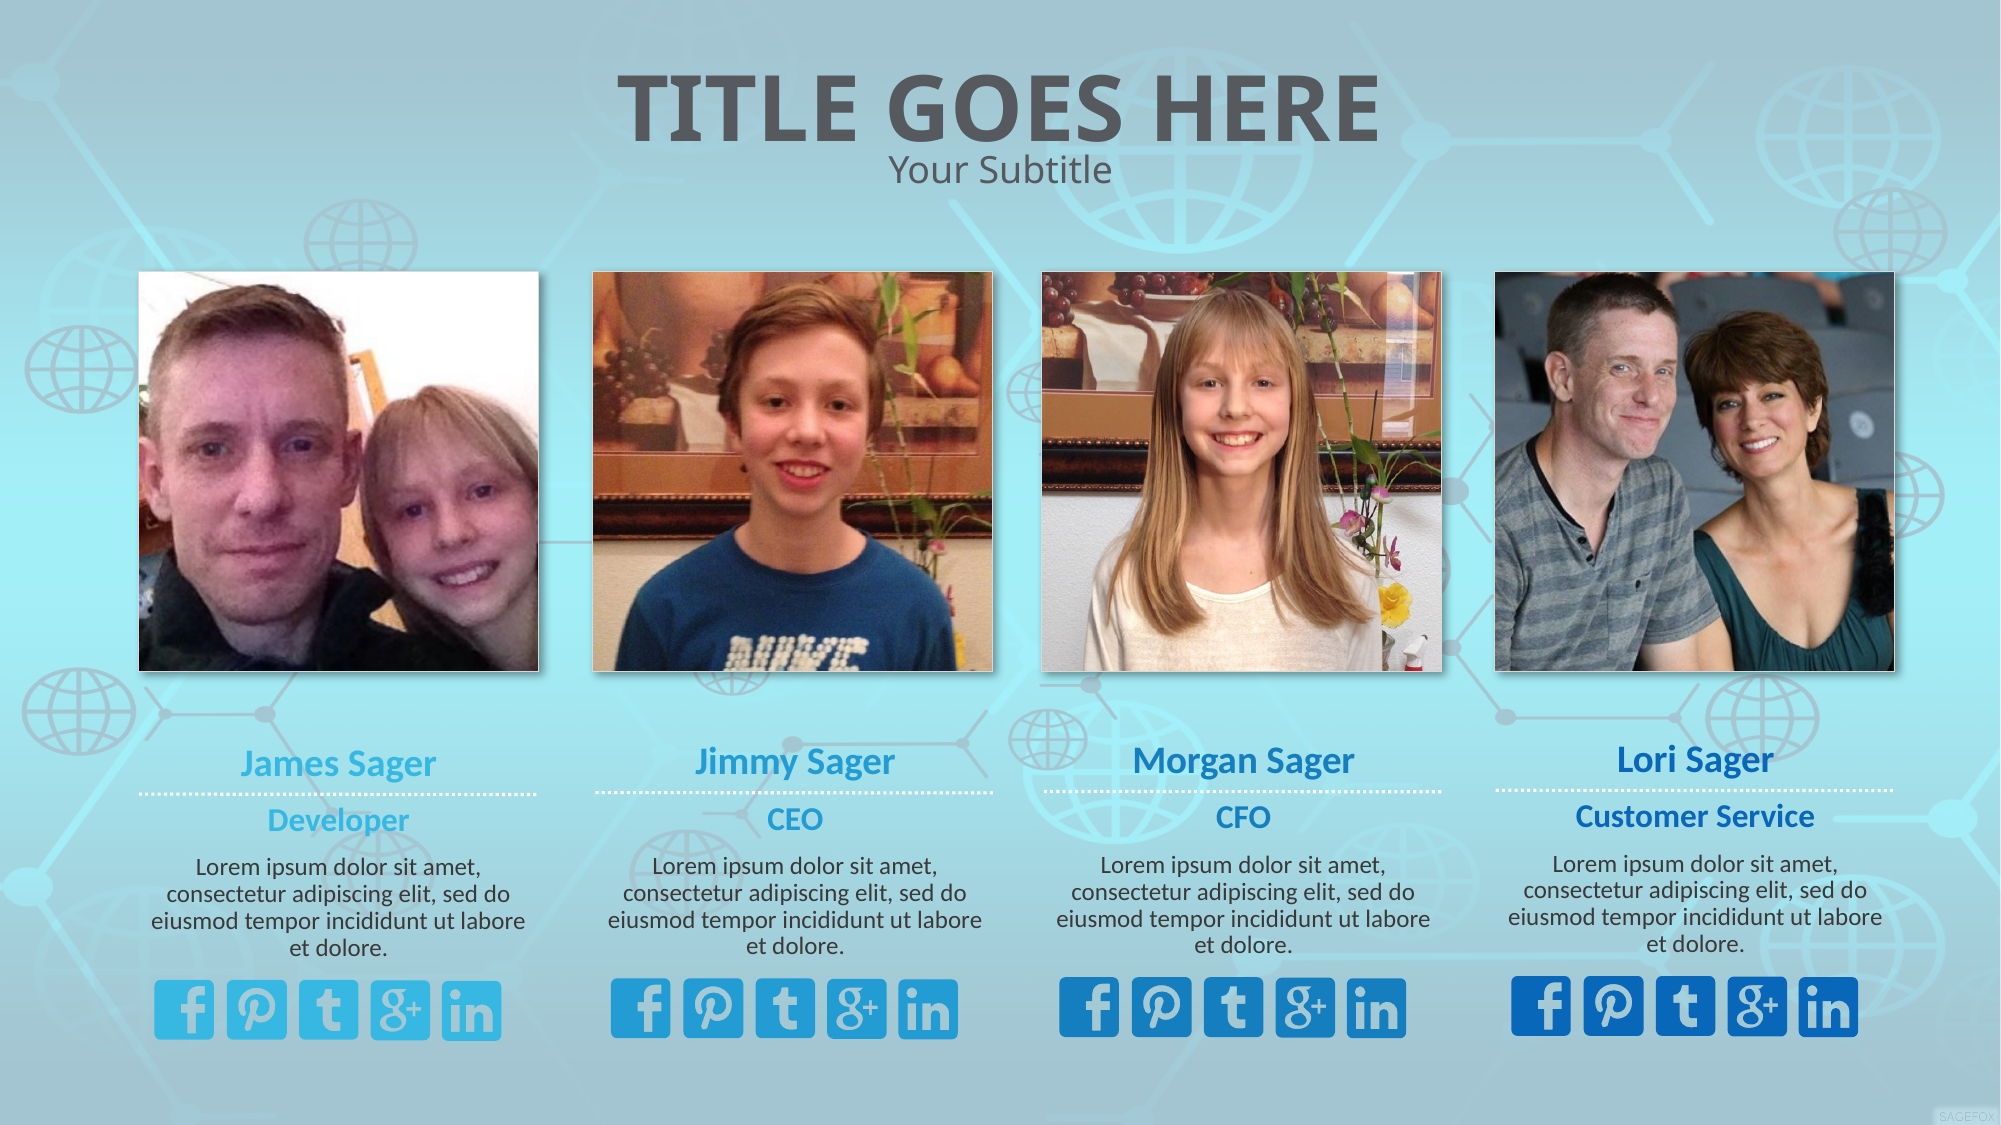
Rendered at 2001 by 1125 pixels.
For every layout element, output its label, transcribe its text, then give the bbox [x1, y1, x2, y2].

text_box [591, 270, 993, 672]
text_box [548, 42, 1452, 199]
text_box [154, 979, 502, 1041]
text_box Lorem ipsum dolor sit amet, consectetur adipiscing elit, sed do eiusmod tempor incididunt ut labore et dolore. [1495, 850, 1896, 964]
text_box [1059, 977, 1407, 1039]
text_box [1040, 270, 1442, 672]
text_box Lorem ipsum dolor sit amet, consectetur adipiscing elit, sed do eiusmod tempor incididunt ut labore et dolore. [595, 852, 996, 966]
text_box [138, 270, 540, 672]
text_box CEO [620, 798, 971, 841]
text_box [1511, 976, 1859, 1038]
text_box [610, 978, 958, 1040]
text_box [1494, 271, 1896, 673]
text_box Lori Sager [1520, 738, 1871, 781]
text_box CFO [1068, 797, 1419, 840]
text_box Morgan Sager [1068, 739, 1419, 782]
text_box Lorem ipsum dolor sit amet, consectetur adipiscing elit, sed do eiusmod tempor incididunt ut labore et dolore. [138, 854, 539, 968]
text_box Customer Service [1520, 796, 1871, 839]
text_box Lorem ipsum dolor sit amet, consectetur adipiscing elit, sed do eiusmod tempor incididunt ut labore et dolore. [1043, 851, 1444, 965]
text_box James Sager [163, 742, 514, 785]
text_box Developer [163, 799, 514, 842]
text_box Jimmy Sager [620, 740, 971, 784]
